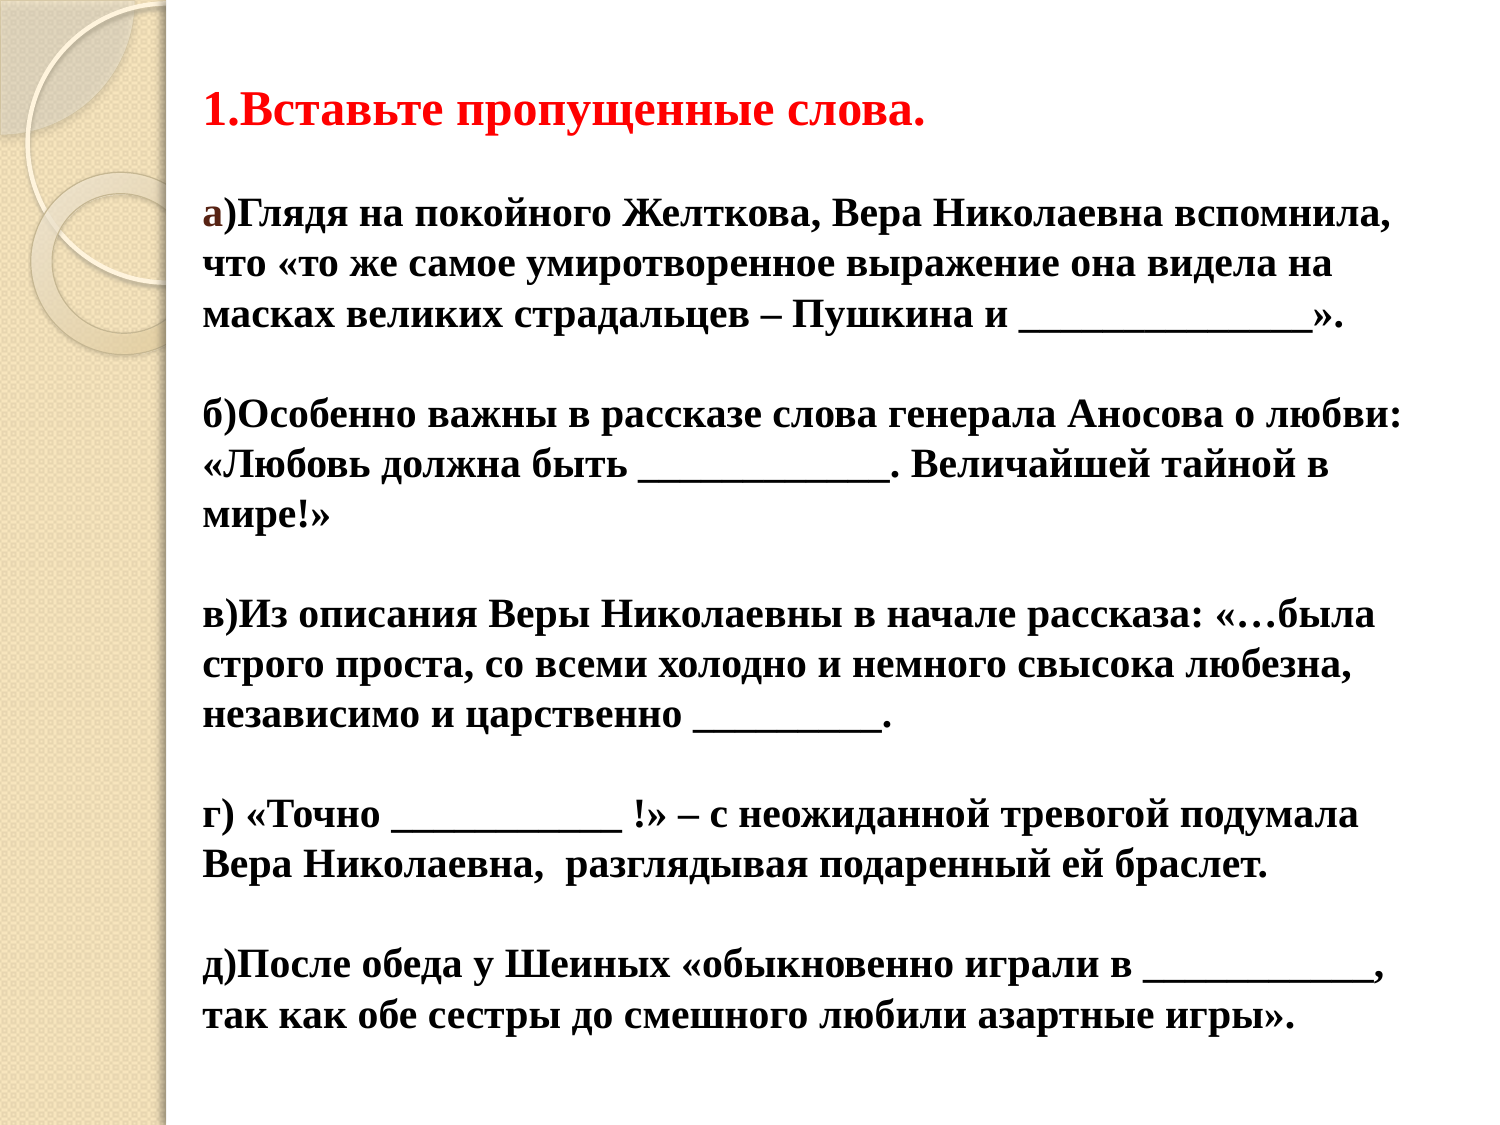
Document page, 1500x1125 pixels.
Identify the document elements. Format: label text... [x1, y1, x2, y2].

title 1.Вставьте пропущенные слова. а)Глядя на покойного Желткова, Вера Николаевна вспомнила, что «то же самое умиротворенное выражение она видела на масках великих страдальцев – Пушкина и ______________». б)Особенно важны в рассказе слова генерала Аносова о любви: «Любовь должна быть ____________. Величайшей тайной в мире!» в)Из описания Веры Николаевны в начале рассказа: «…была строго проста, со всеми холодно и немного свысока любезна, независимо и царственно _________. г) «Точно ___________ !» – с неожиданной тревогой подумала Вера Николаевна, разглядывая подаренный ей браслет. д)После обеда у Шеиных «обыкновенно играли в ___________, так как обе сестры до смешного любили азартные игры». [187, 45, 1466, 1067]
